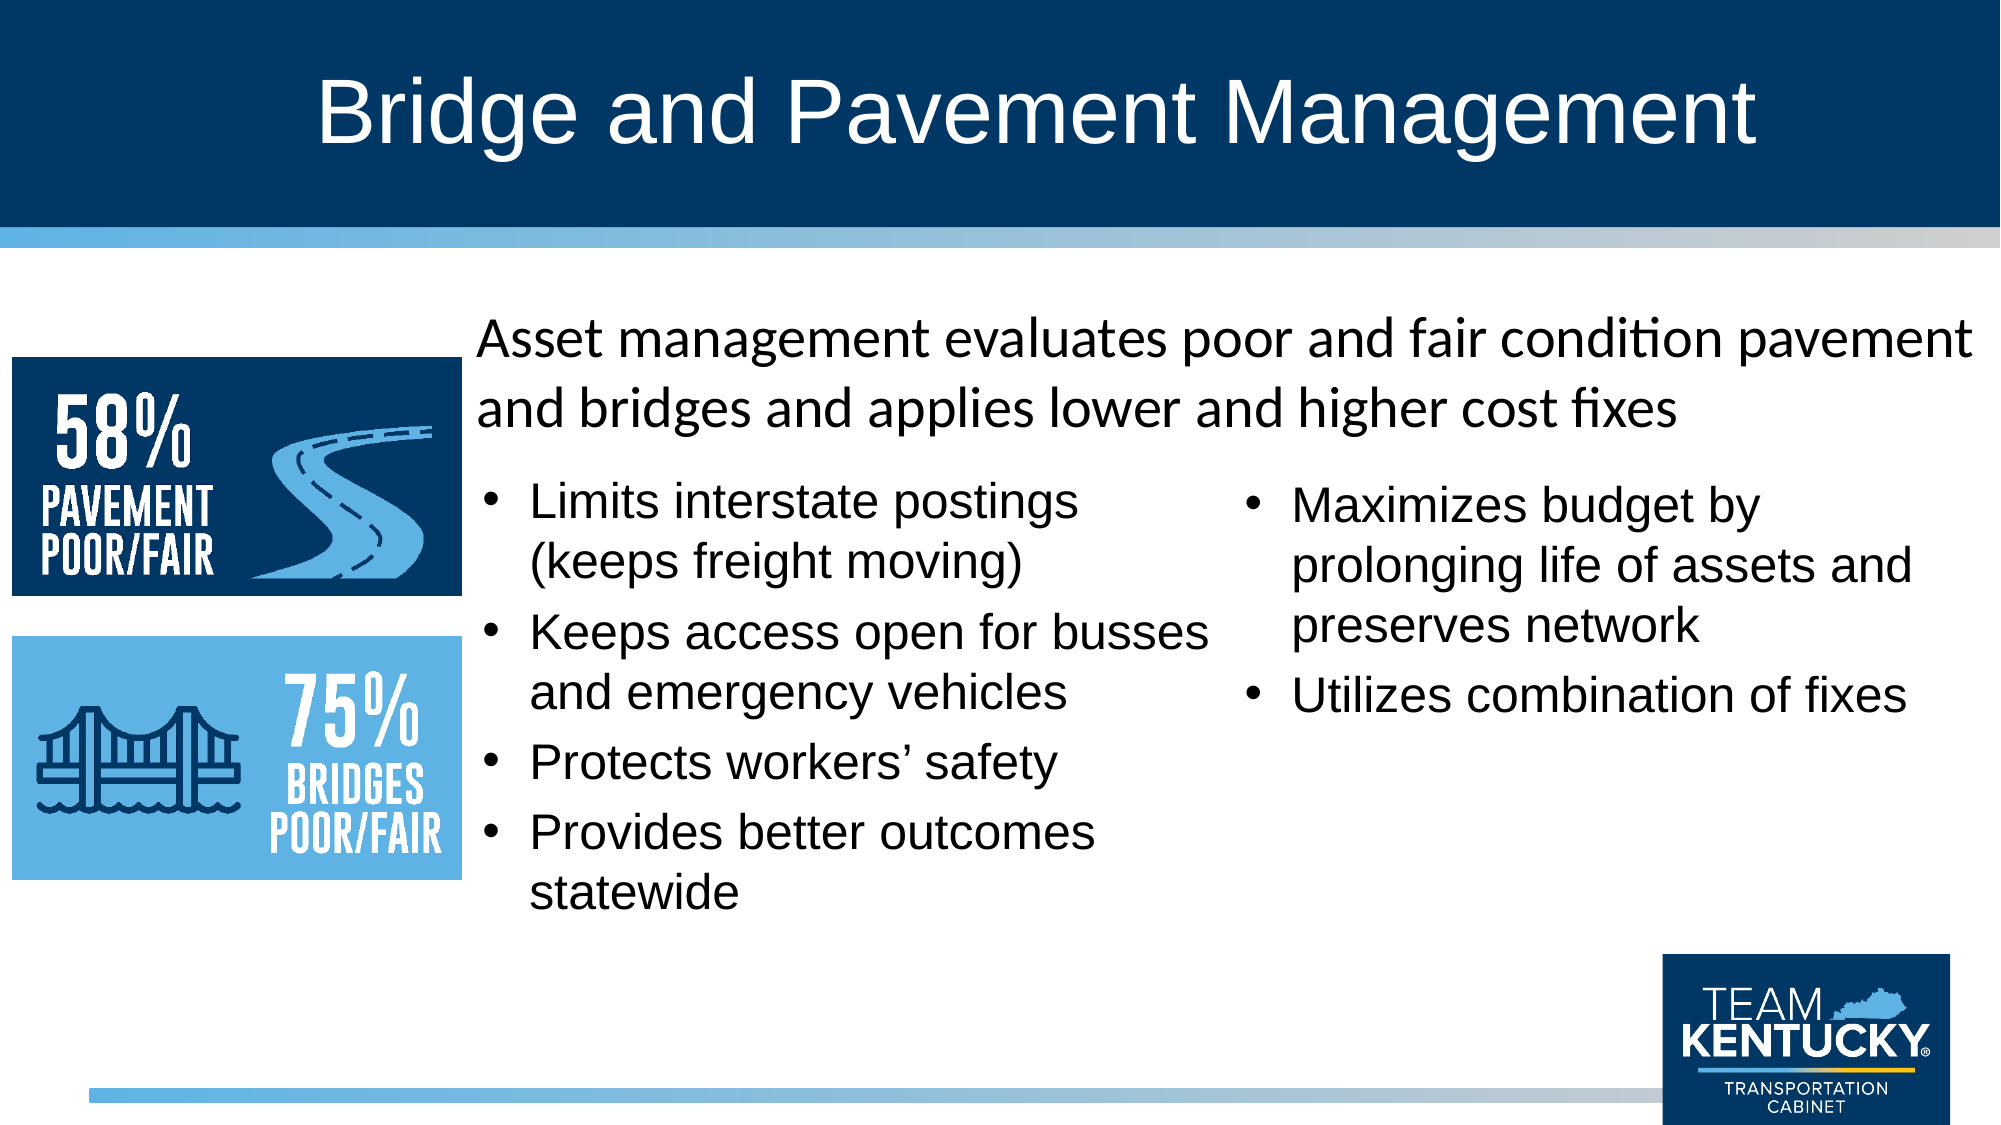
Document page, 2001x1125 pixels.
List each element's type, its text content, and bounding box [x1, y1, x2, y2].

title Bridge and Pavement Management [0, 0, 2000, 228]
picture [12, 357, 462, 596]
list Maximizes budget by prolonging life of assets and preserves network Utilizes combination of fixes [1154, 464, 2000, 1028]
picture [12, 636, 462, 880]
list Limits interstate postings (keeps freight moving) Keeps access open for busses and emergency vehicles Protects workers’ safety Provides better outcomes statewide [392, 461, 1243, 1105]
picture [1673, 1028, 1938, 1125]
text_box Asset management evaluates poor and fair condition pavement and bridges and applies lower and higher cost fixes [461, 291, 2000, 447]
